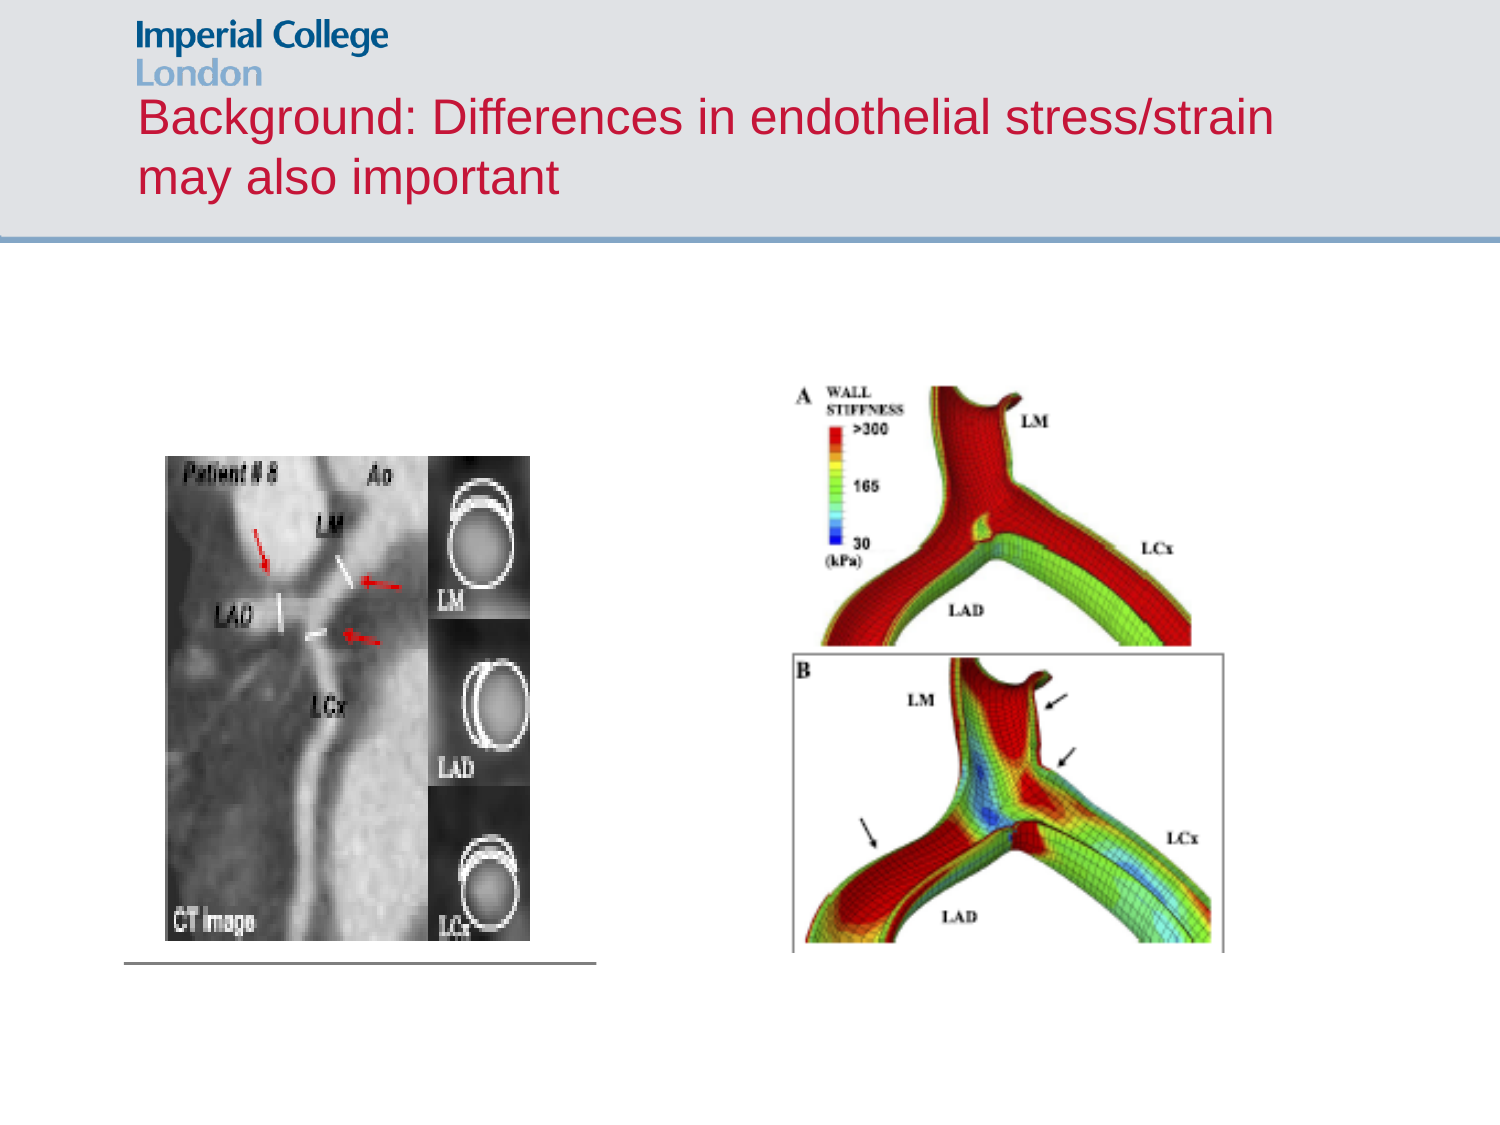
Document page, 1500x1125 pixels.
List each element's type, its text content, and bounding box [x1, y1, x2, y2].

title Background: Differences in endothelial stress/strain may also important [137, 99, 1375, 205]
picture [0, 0, 1500, 243]
picture [773, 373, 1247, 953]
picture [123, 408, 597, 965]
